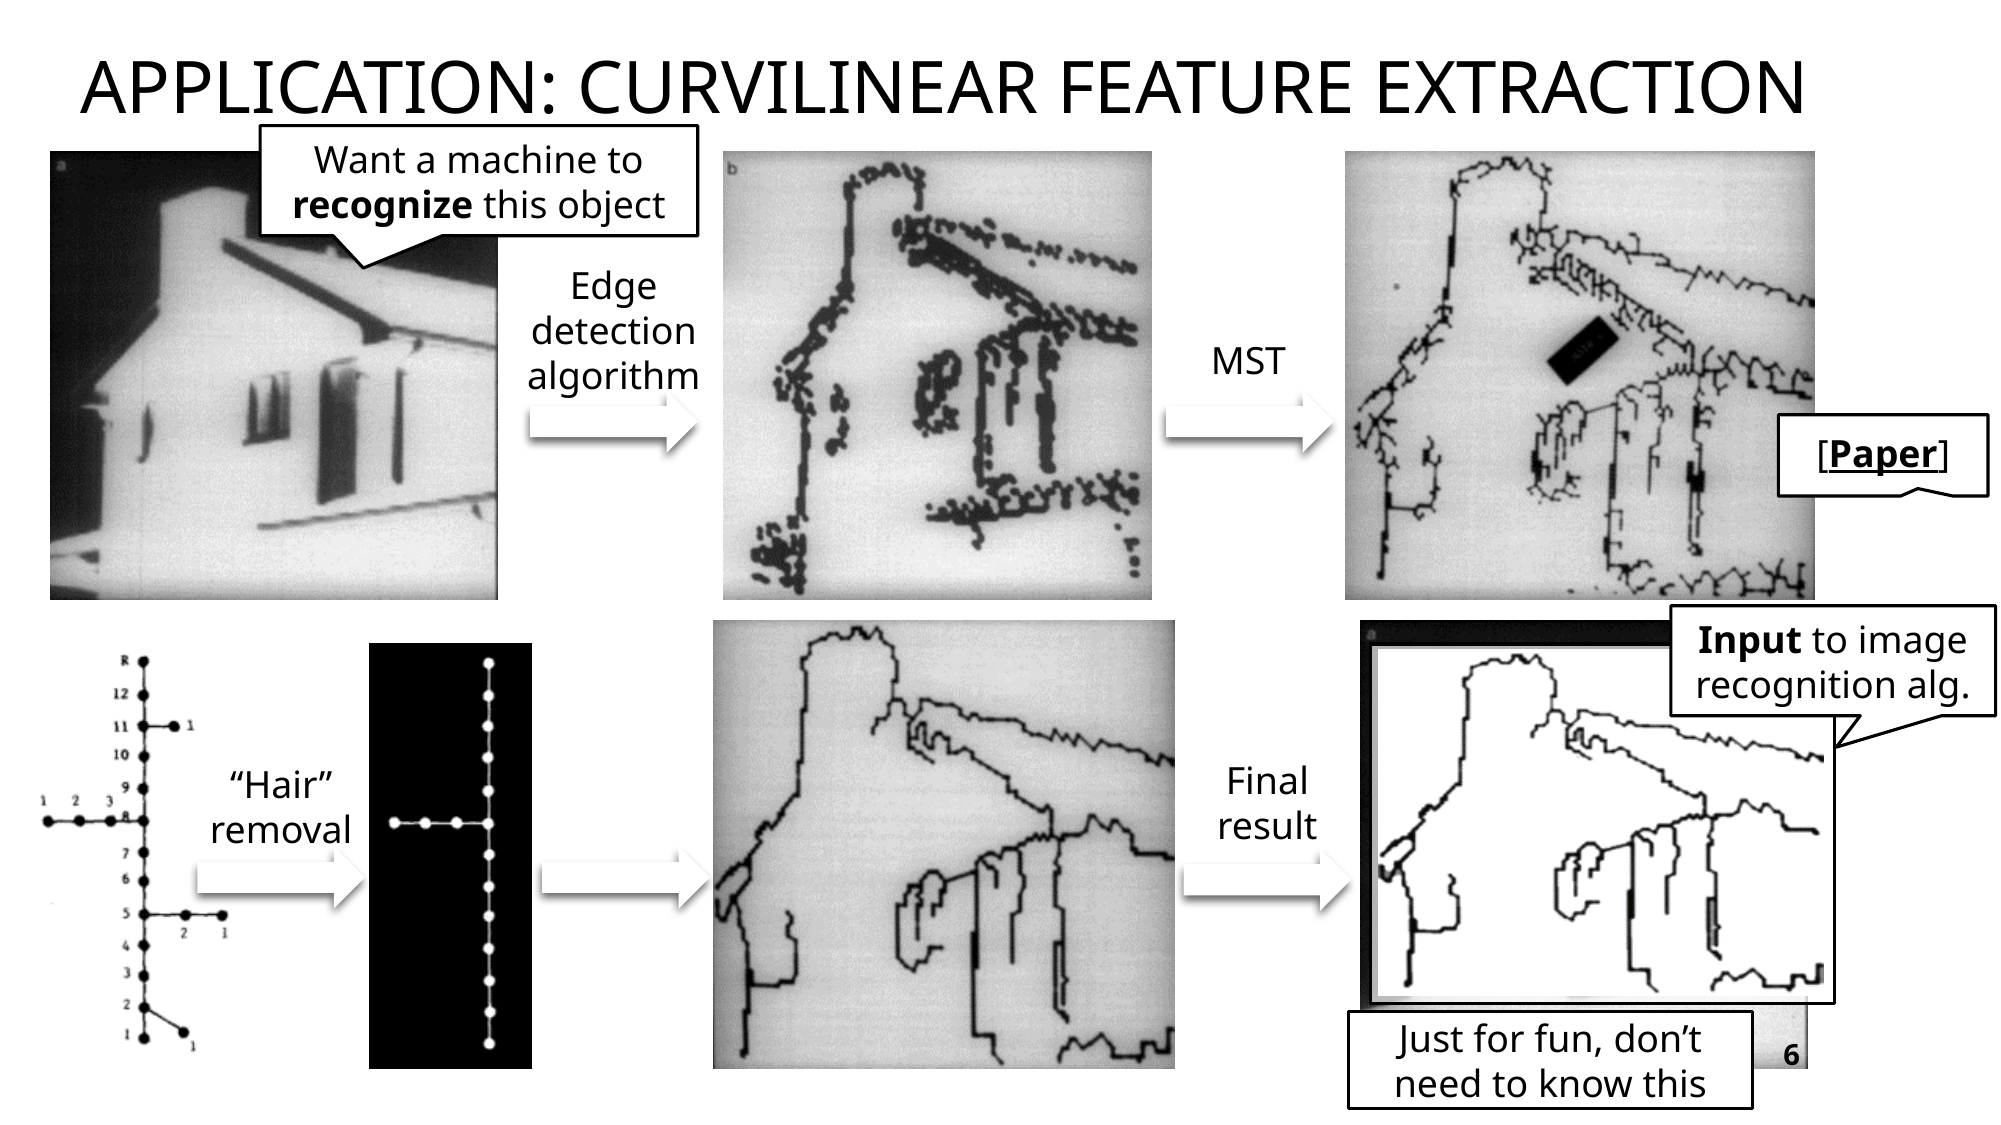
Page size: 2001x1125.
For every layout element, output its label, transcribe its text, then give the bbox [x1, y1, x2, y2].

text_box [1809, 718, 1836, 1005]
text_box “Hair” removal [251, 753, 368, 858]
text_box [1183, 855, 1352, 911]
picture [369, 643, 532, 1070]
text_box Input to image recognition alg. [1669, 604, 1998, 749]
picture [50, 151, 498, 601]
picture [1344, 151, 1815, 601]
picture [713, 620, 1175, 1070]
picture [21, 643, 251, 1070]
text_box Just for fun, don’t need to know this [1347, 1010, 1754, 1110]
picture [1360, 620, 1824, 1070]
slide_number 6 [1724, 1026, 1816, 1087]
text_box [542, 846, 710, 909]
title Application: Curvilinear feature extraction [65, 0, 1935, 169]
text_box [Paper] [1815, 413, 1990, 498]
text_box [1166, 390, 1334, 453]
text_box [530, 405, 698, 453]
text_box Want a machine to recognize this object [258, 124, 700, 238]
picture [722, 151, 1153, 601]
text_box Final result [1202, 749, 1333, 855]
text_box MST [1196, 329, 1301, 390]
text_box [251, 846, 366, 909]
text_box Edge detection algorithm [512, 254, 716, 405]
